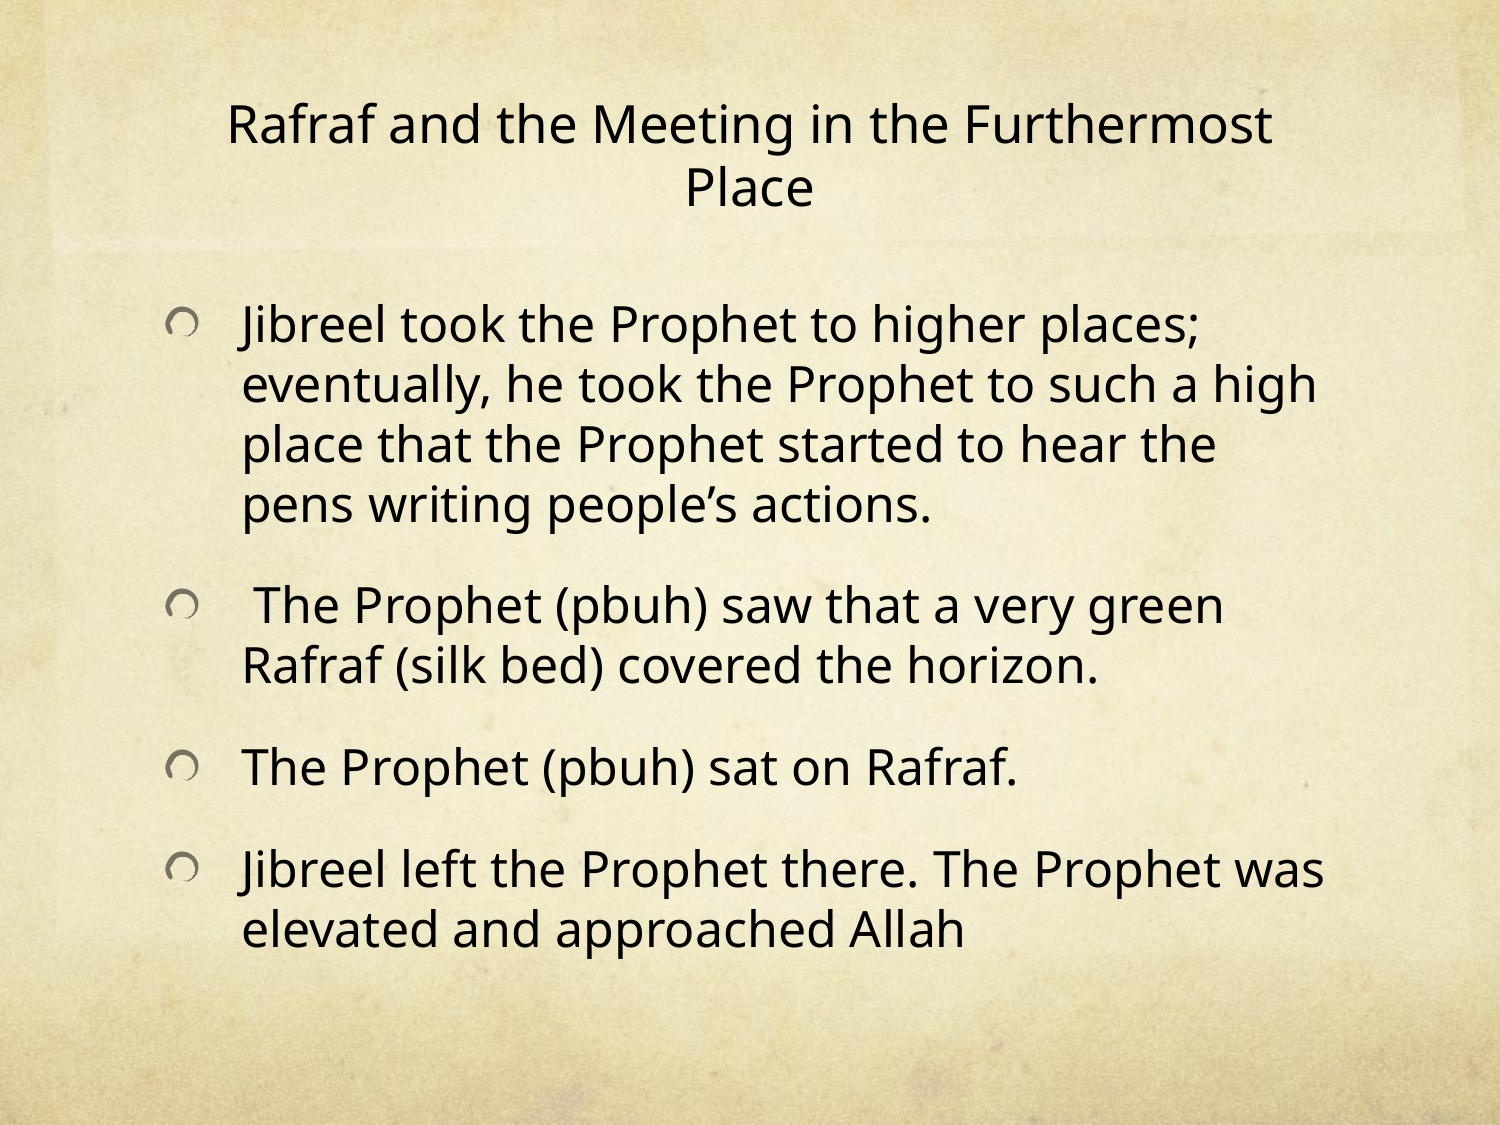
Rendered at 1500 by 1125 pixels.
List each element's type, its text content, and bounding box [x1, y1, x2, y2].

title Rafraf and the Meeting in the Furthermost Place [150, 82, 1350, 225]
list Jibreel took the Prophet to higher places; eventually, he took the Prophet to such a high place that the Prophet started to hear the pens writing people’s actions. The Prophet (pbuh) saw that a very green Rafraf (silk bed) covered the horizon. The Prophet (pbuh) sat on Rafraf. Jibreel left the Prophet there. The Prophet was elevated and approached Allah [150, 284, 1350, 1042]
picture [0, 0, 1500, 1125]
